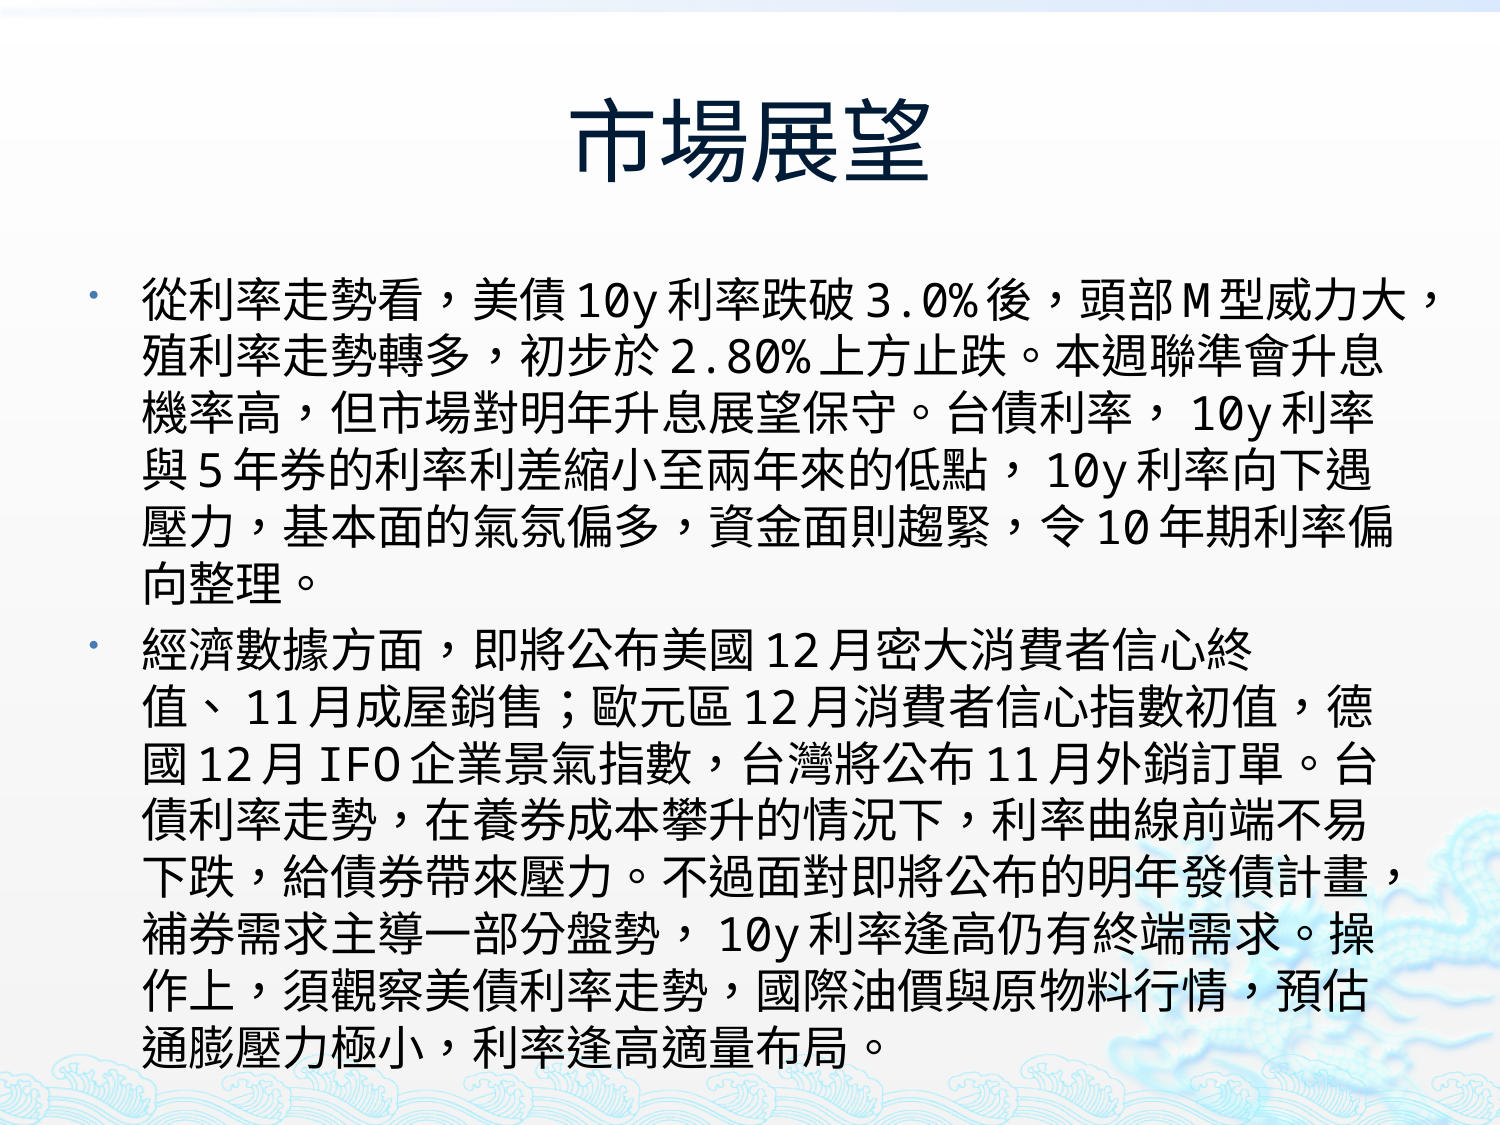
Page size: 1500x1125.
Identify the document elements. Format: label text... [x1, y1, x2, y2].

title 市場展望 [75, 45, 1425, 233]
list 從利率走勢看，美債10y利率跌破3.0%後，頭部M型威力大，殖利率走勢轉多，初步於2.80%上方止跌。本週聯準會升息機率高，但市場對明年升息展望保守。台債利率，10y利率與5年券的利率利差縮小至兩年來的低點，10y利率向下遇壓力，基本面的氣氛偏多，資金面則趨緊，令10年期利率偏向整理。 經濟數據方面，即將公布美國12月密大消費者信心終值、11月成屋銷售；歐元區12月消費者信心指數初值，德國12月IFO企業景氣指數，台灣將公布11月外銷訂單。台債利率走勢，在養券成本攀升的情況下，利率曲線前端不易下跌，給債券帶來壓力。不過面對即將公布的明年發債計畫，補券需求主導一部分盤勢，10y利率逢高仍有終端需求。操作上，須觀察美債利率走勢，國際油價與原物料行情，預估通膨壓力極小，利率逢高適量布局。 [75, 262, 1425, 1083]
